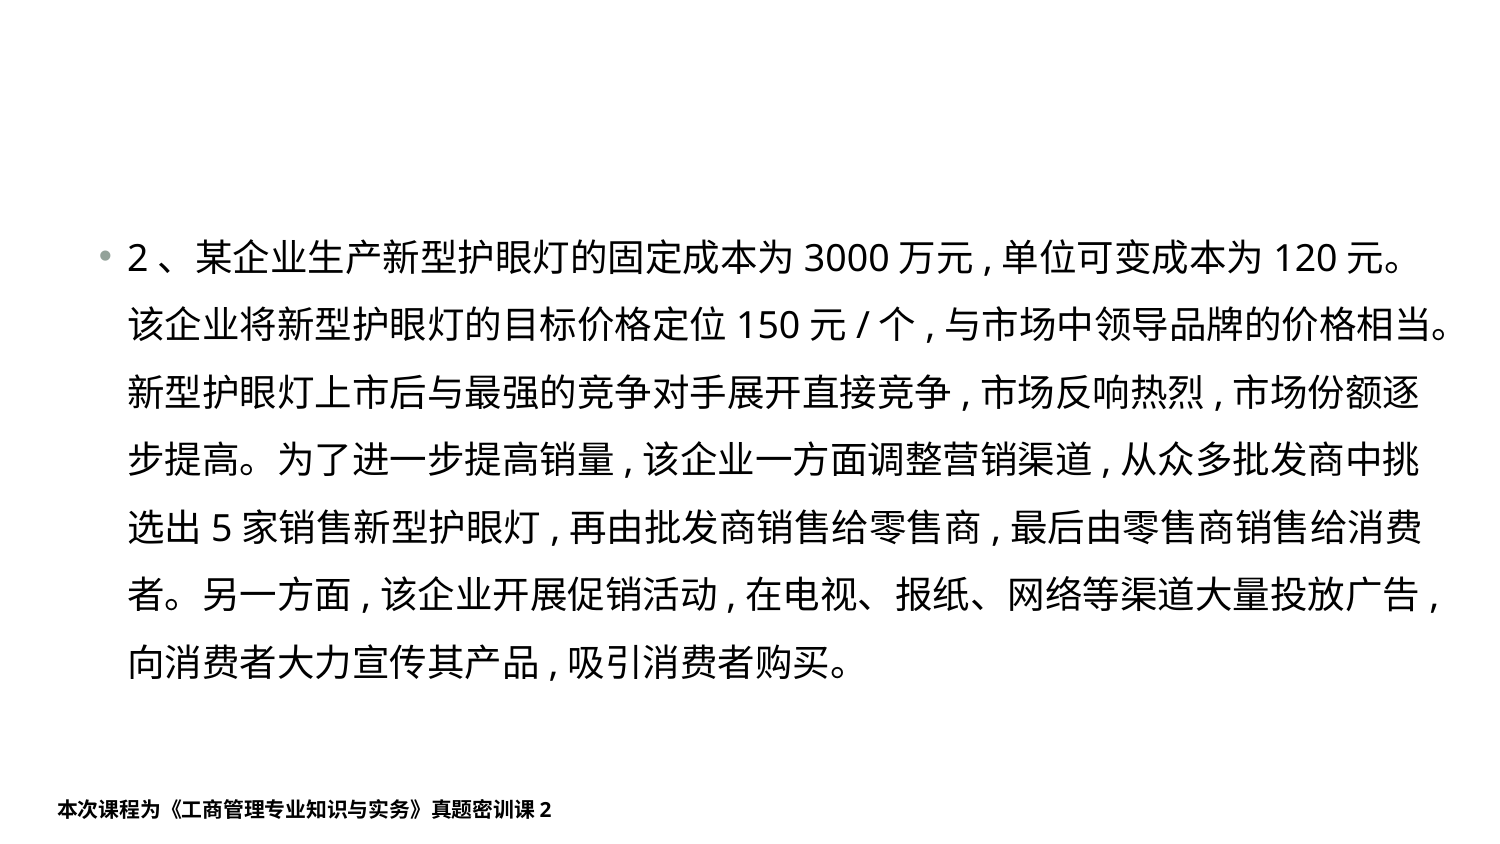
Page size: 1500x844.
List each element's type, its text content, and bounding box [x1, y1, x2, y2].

list 2、某企业生产新型护眼灯的固定成本为3000万元,单位可变成本为120元。该企业将新型护眼灯的目标价格定位150元/个,与市场中领导品牌的价格相当。新型护眼灯上市后与最强的竞争对手展开直接竞争,市场反响热烈,市场份额逐步提高。为了进一步提高销量,该企业一方面调整营销渠道,从众多批发商中挑选出5家销售新型护眼灯,再由批发商销售给零售商,最后由零售商销售给消费者。另一方面,该企业开展促销活动,在电视、报纸、网络等渠道大量投放广告,向消费者大力宣传其产品,吸引消费者购买。 [69, 152, 1455, 795]
